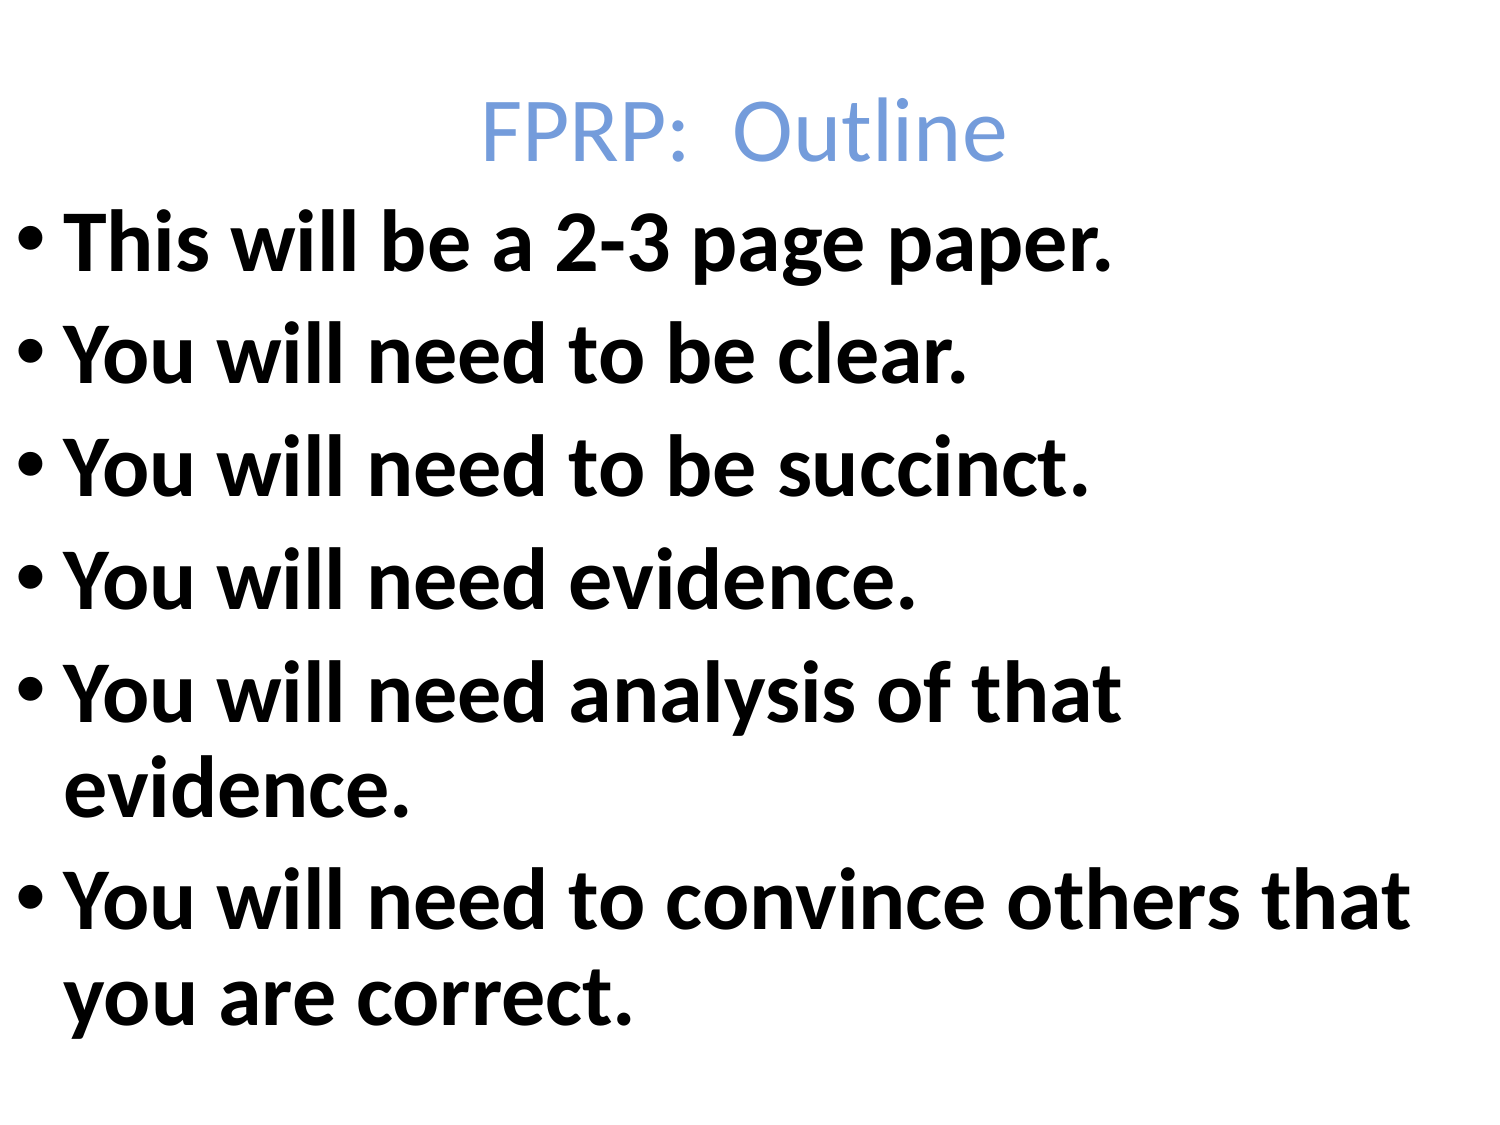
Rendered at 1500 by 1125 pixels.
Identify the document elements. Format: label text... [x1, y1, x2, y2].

list This will be a 2-3 page paper. You will need to be clear. You will need to be succinct. You will need evidence. You will need analysis of that evidence. You will need to convince others that you are correct. [0, 187, 1488, 1063]
title FPRP: Outline [0, 37, 1410, 187]
